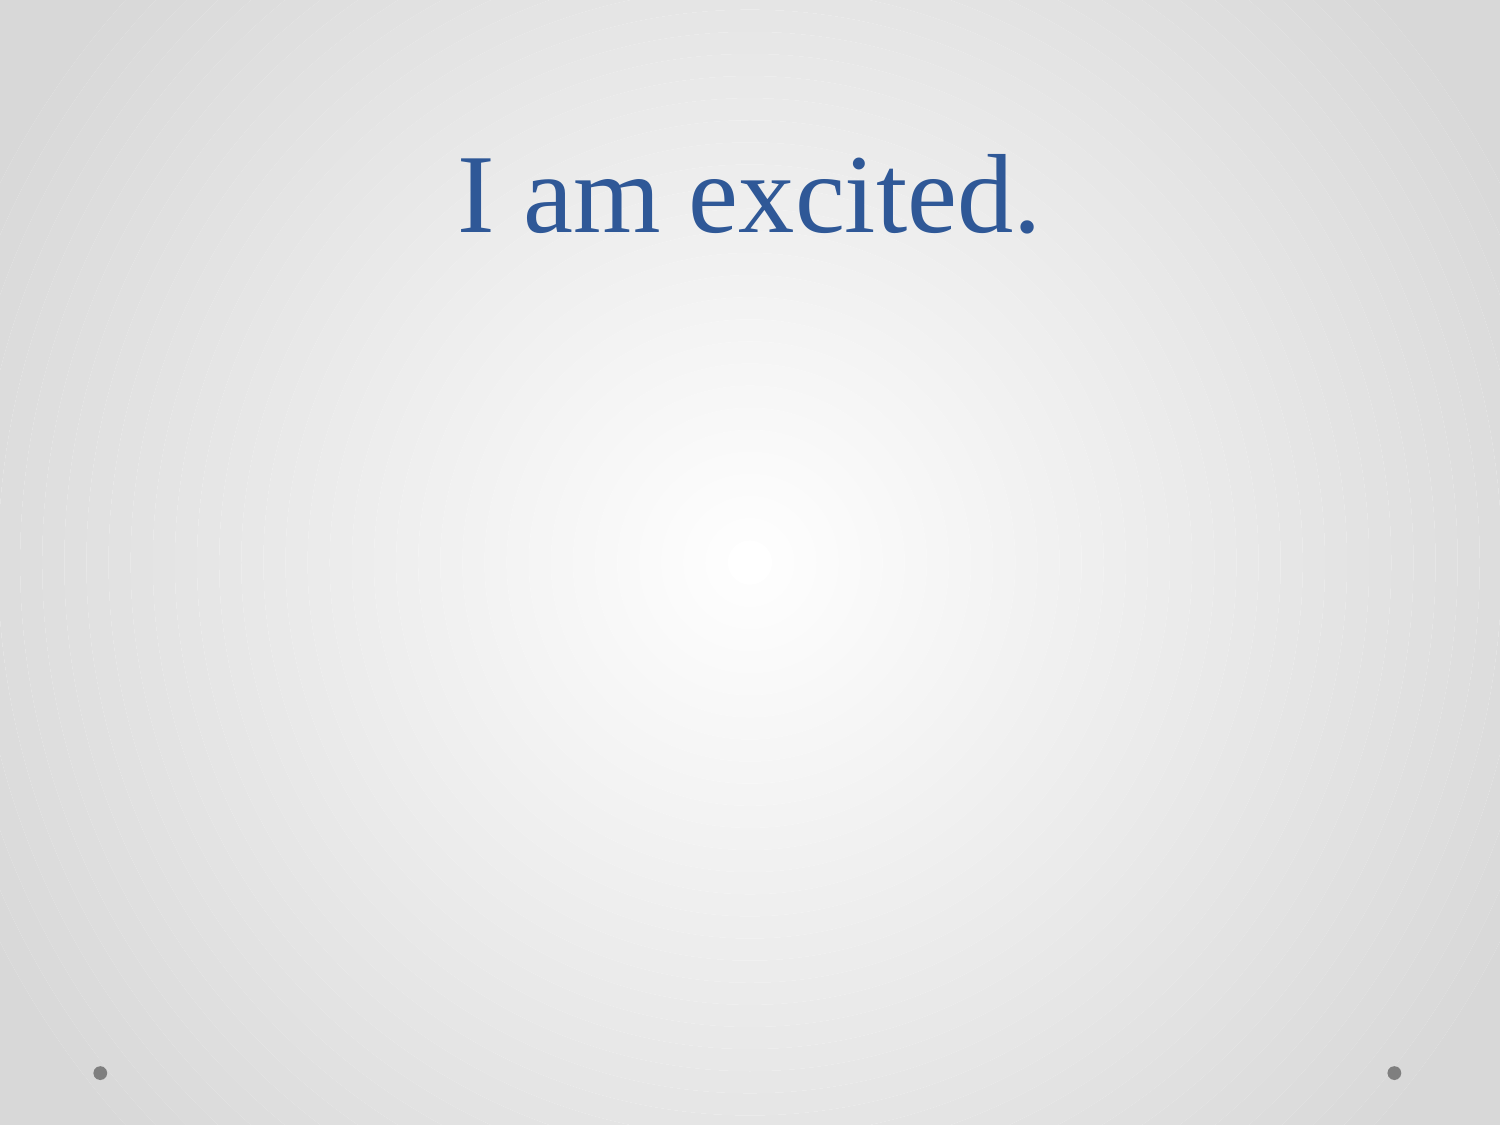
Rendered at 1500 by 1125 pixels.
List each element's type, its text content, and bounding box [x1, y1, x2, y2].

title I am excited. [75, 0, 1425, 263]
